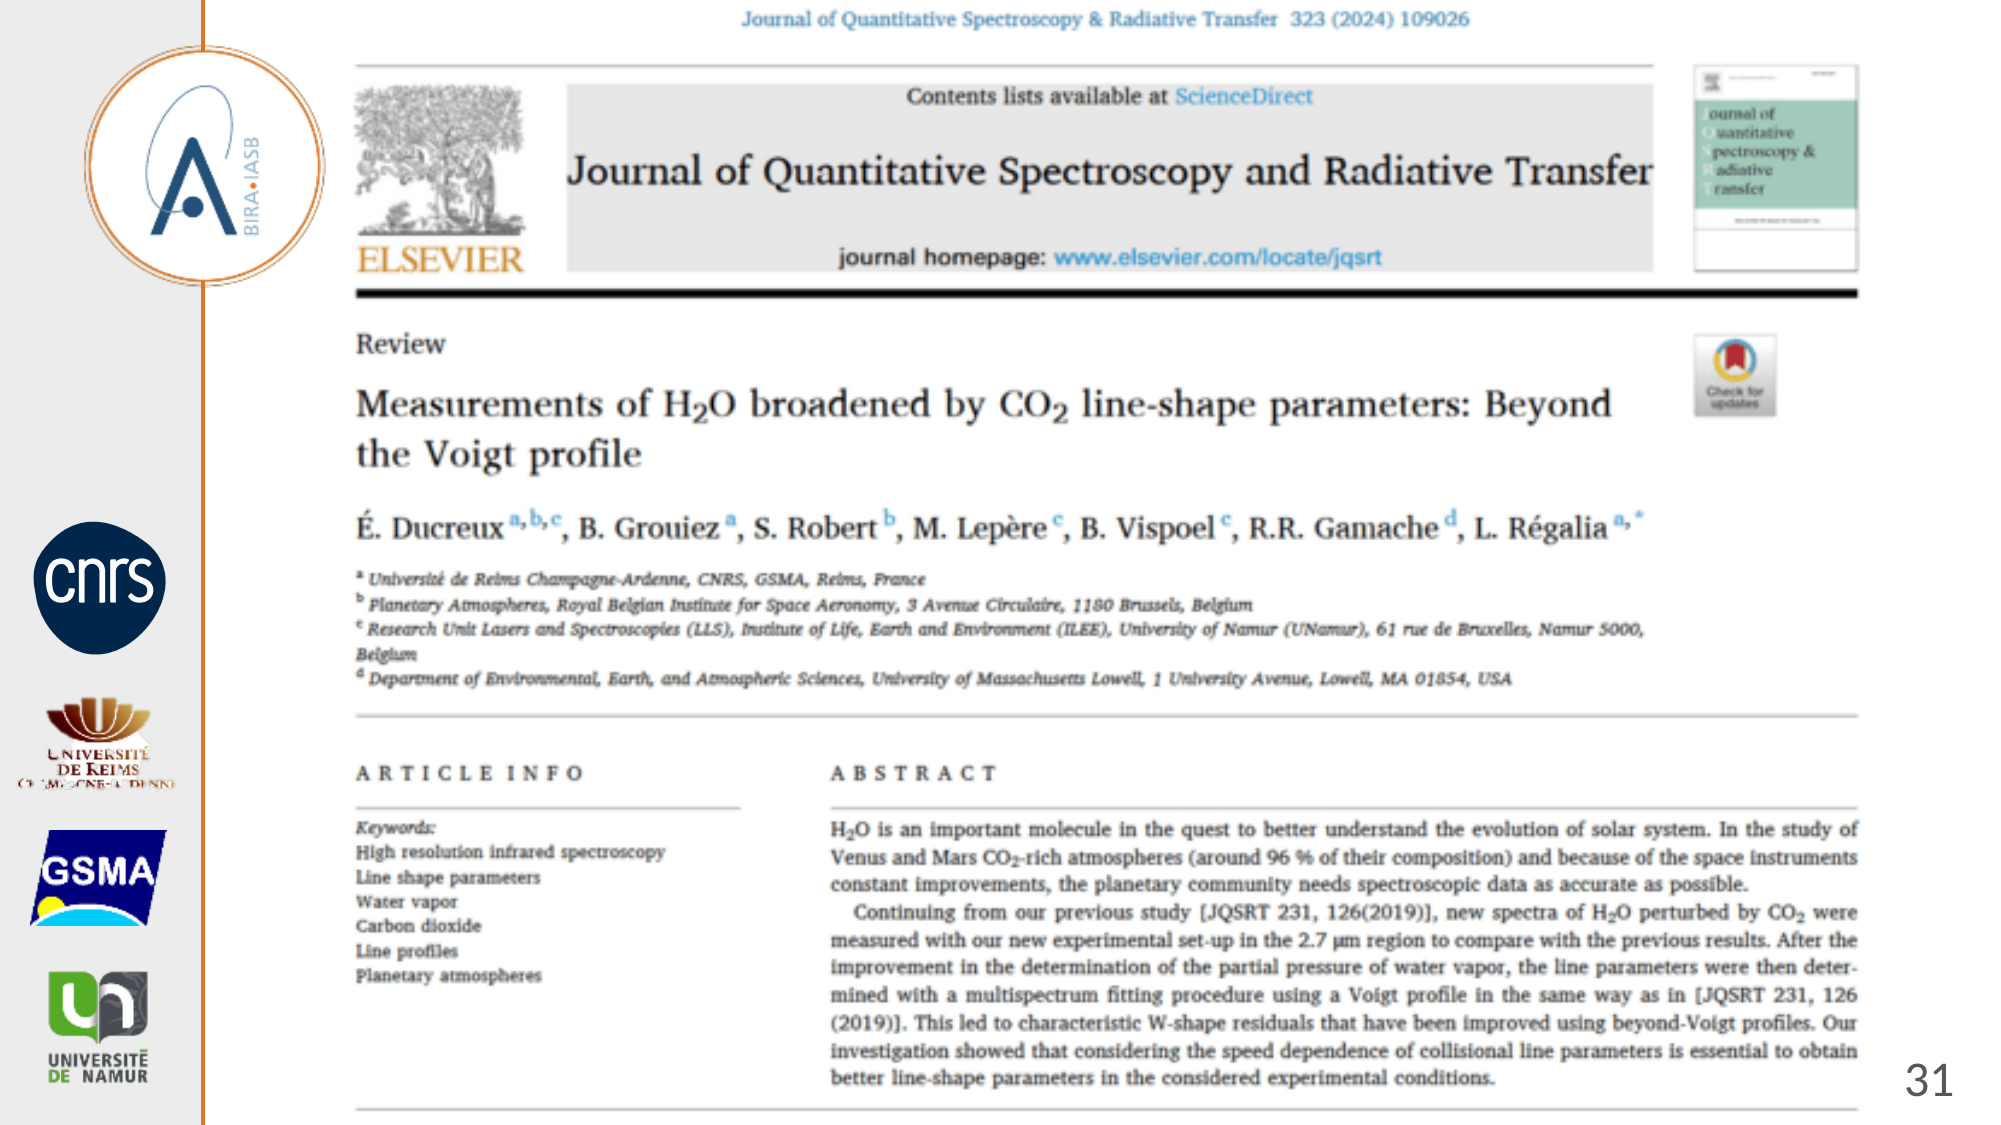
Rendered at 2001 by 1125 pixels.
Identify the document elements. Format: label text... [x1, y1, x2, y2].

picture [11, 688, 186, 796]
slide_number 31 [1898, 1038, 1970, 1099]
picture [38, 960, 159, 1095]
picture [30, 520, 168, 656]
picture [29, 830, 168, 926]
picture [83, 0, 1894, 1125]
